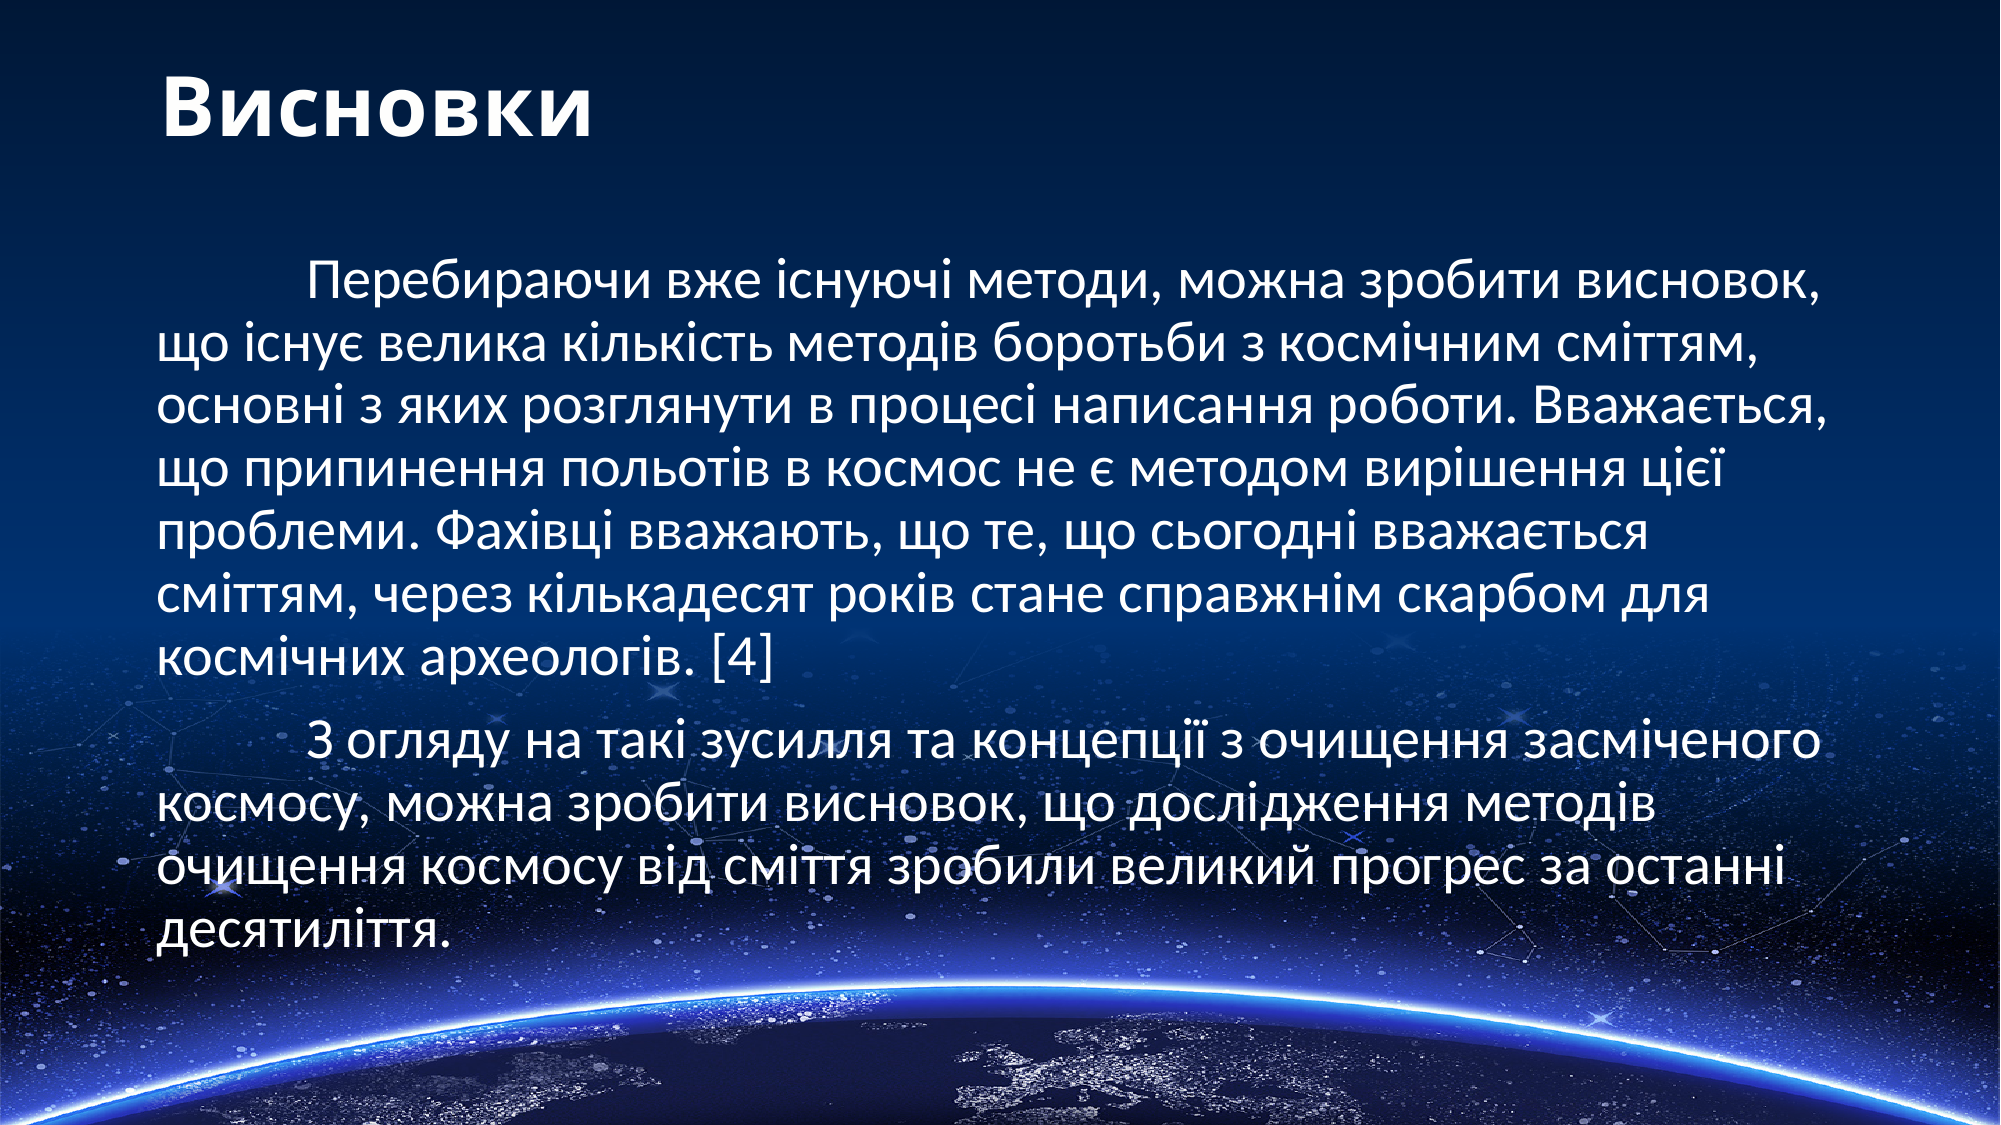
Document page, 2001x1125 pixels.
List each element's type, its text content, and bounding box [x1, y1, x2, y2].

title Висновки [144, 0, 1859, 220]
picture [0, 794, 2000, 1125]
list Перебираючи вже існуючі методи, можна зробити висновок, що існує велика кількість методів боротьби з космічним сміттям, основні з яких розглянути в процесі написання роботи. Вважається, що припинення польотів в космос не є методом вирішення цієї проблеми. Фахівці вважають, що те, що сьогодні вважається сміттям, через кількадесят років стане справжнім скарбом для космічних археологів. [4] З огляду на такі зусилля та концепції з очищення засміченого космосу, можна зробити висновок, що дослідження методів очищення космосу від сміття зробили великий прогрес за останні десятиліття. [141, 240, 1863, 1014]
